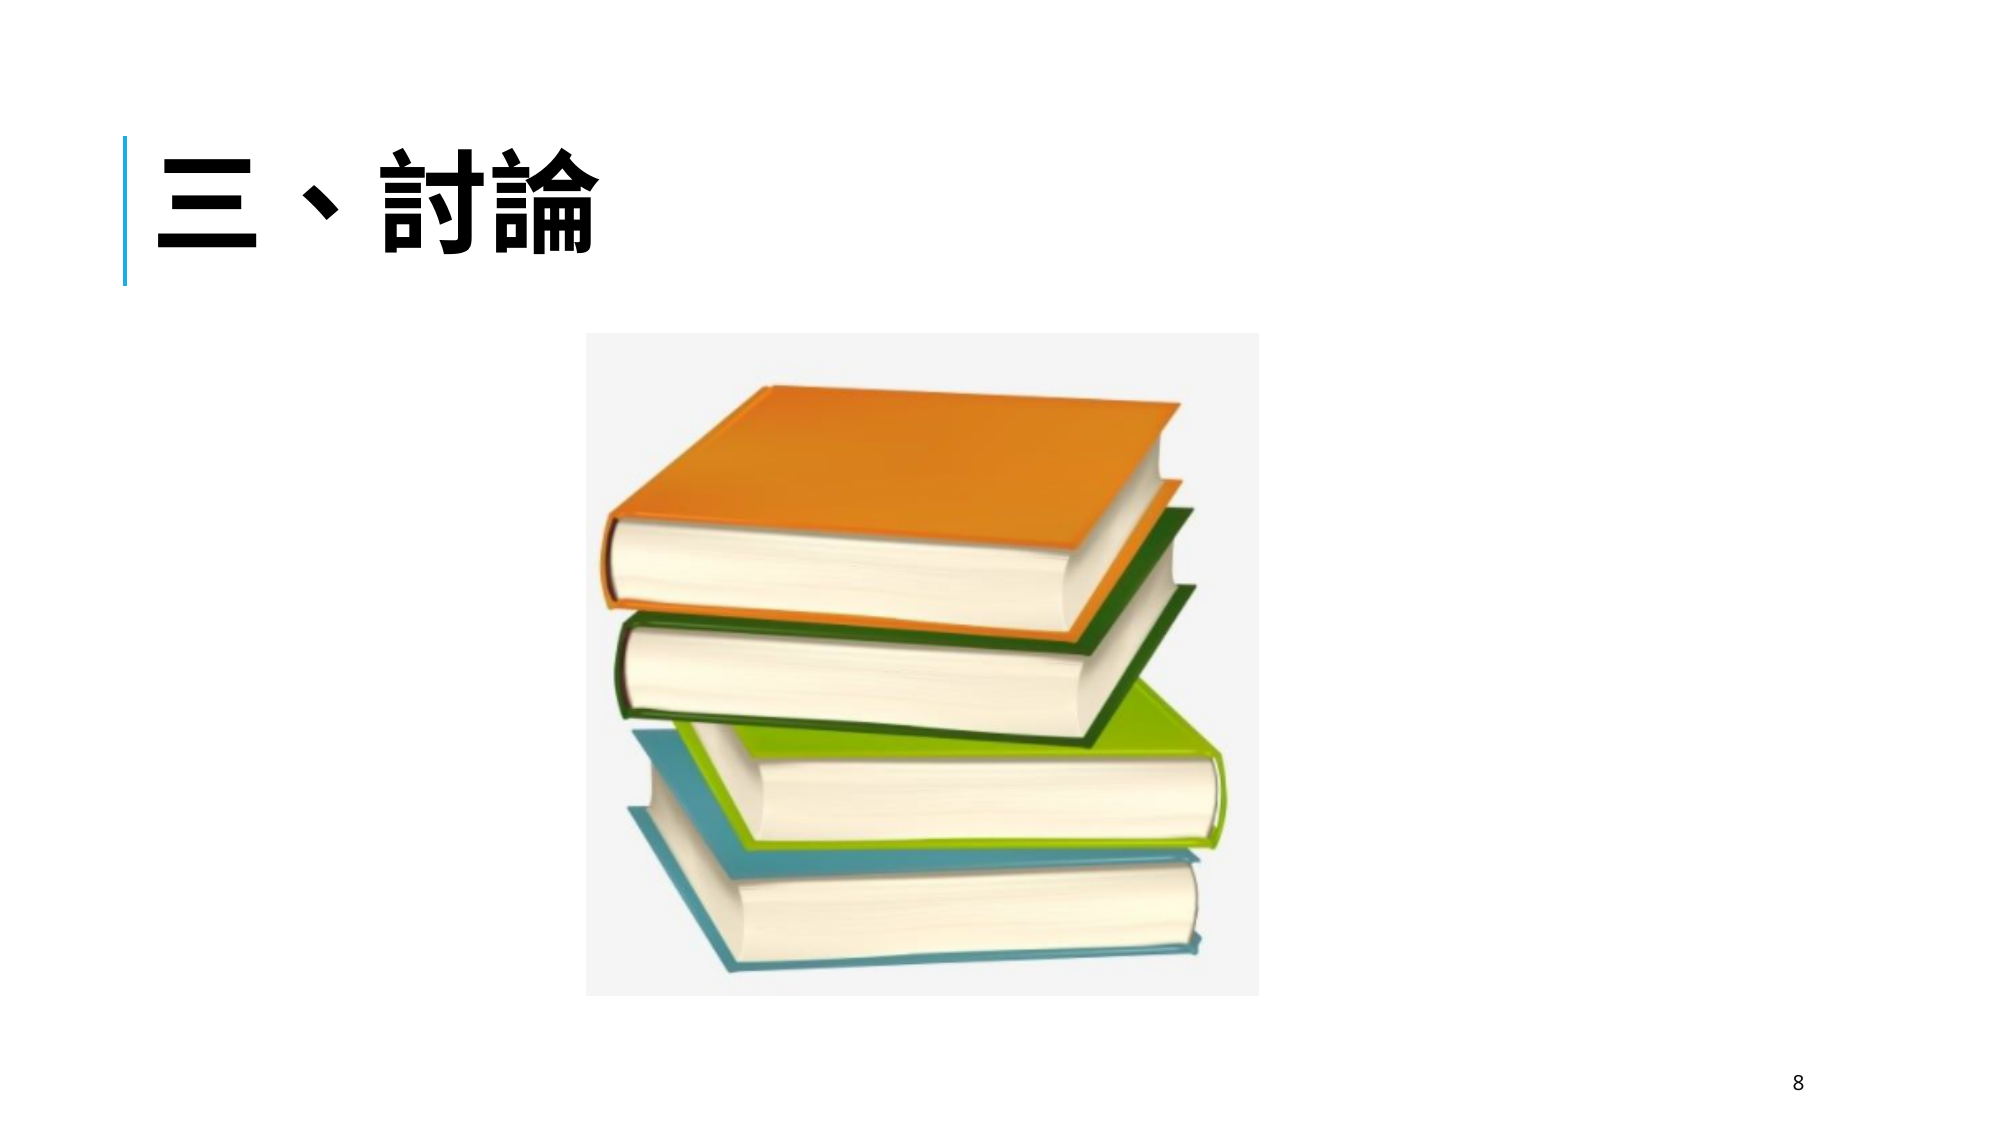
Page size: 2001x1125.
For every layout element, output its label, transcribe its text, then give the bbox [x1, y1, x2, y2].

slide_number 8 [1777, 1061, 1938, 1107]
picture [586, 333, 1259, 996]
text_box 三、討論 [136, 124, 617, 275]
